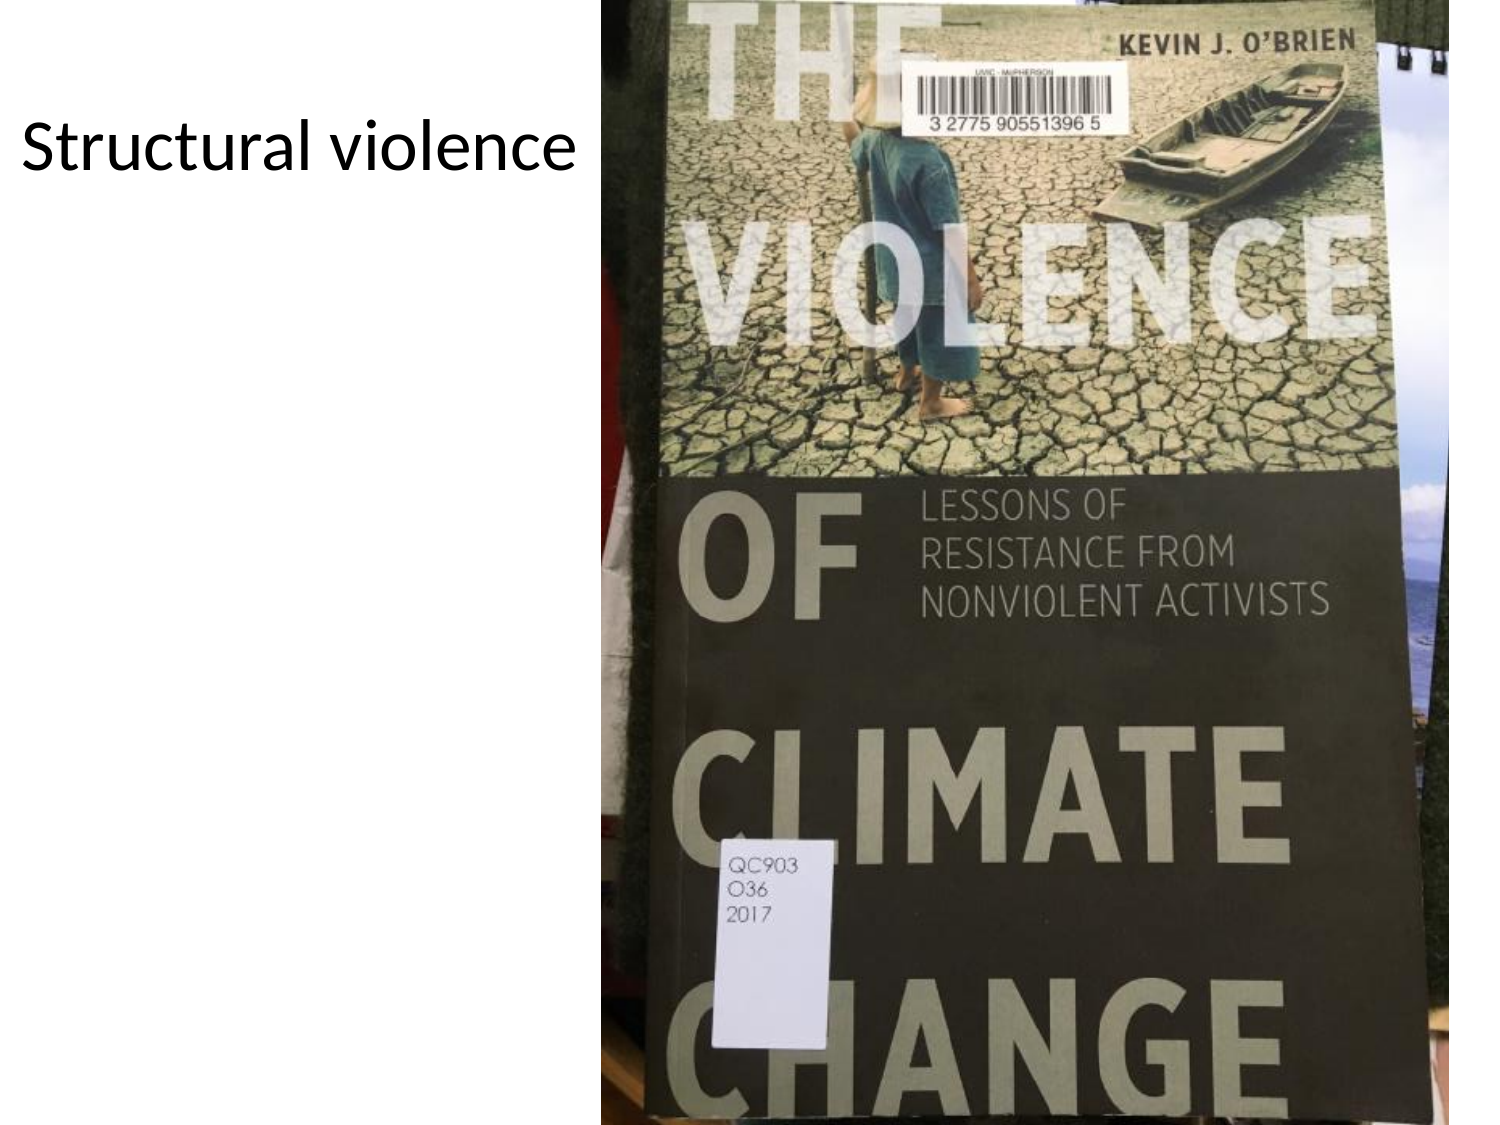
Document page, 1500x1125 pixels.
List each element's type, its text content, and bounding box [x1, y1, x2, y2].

picture [601, 1, 1449, 141]
picture [601, 991, 1449, 1125]
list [458, 141, 1500, 991]
title Structural violence [0, 47, 600, 235]
